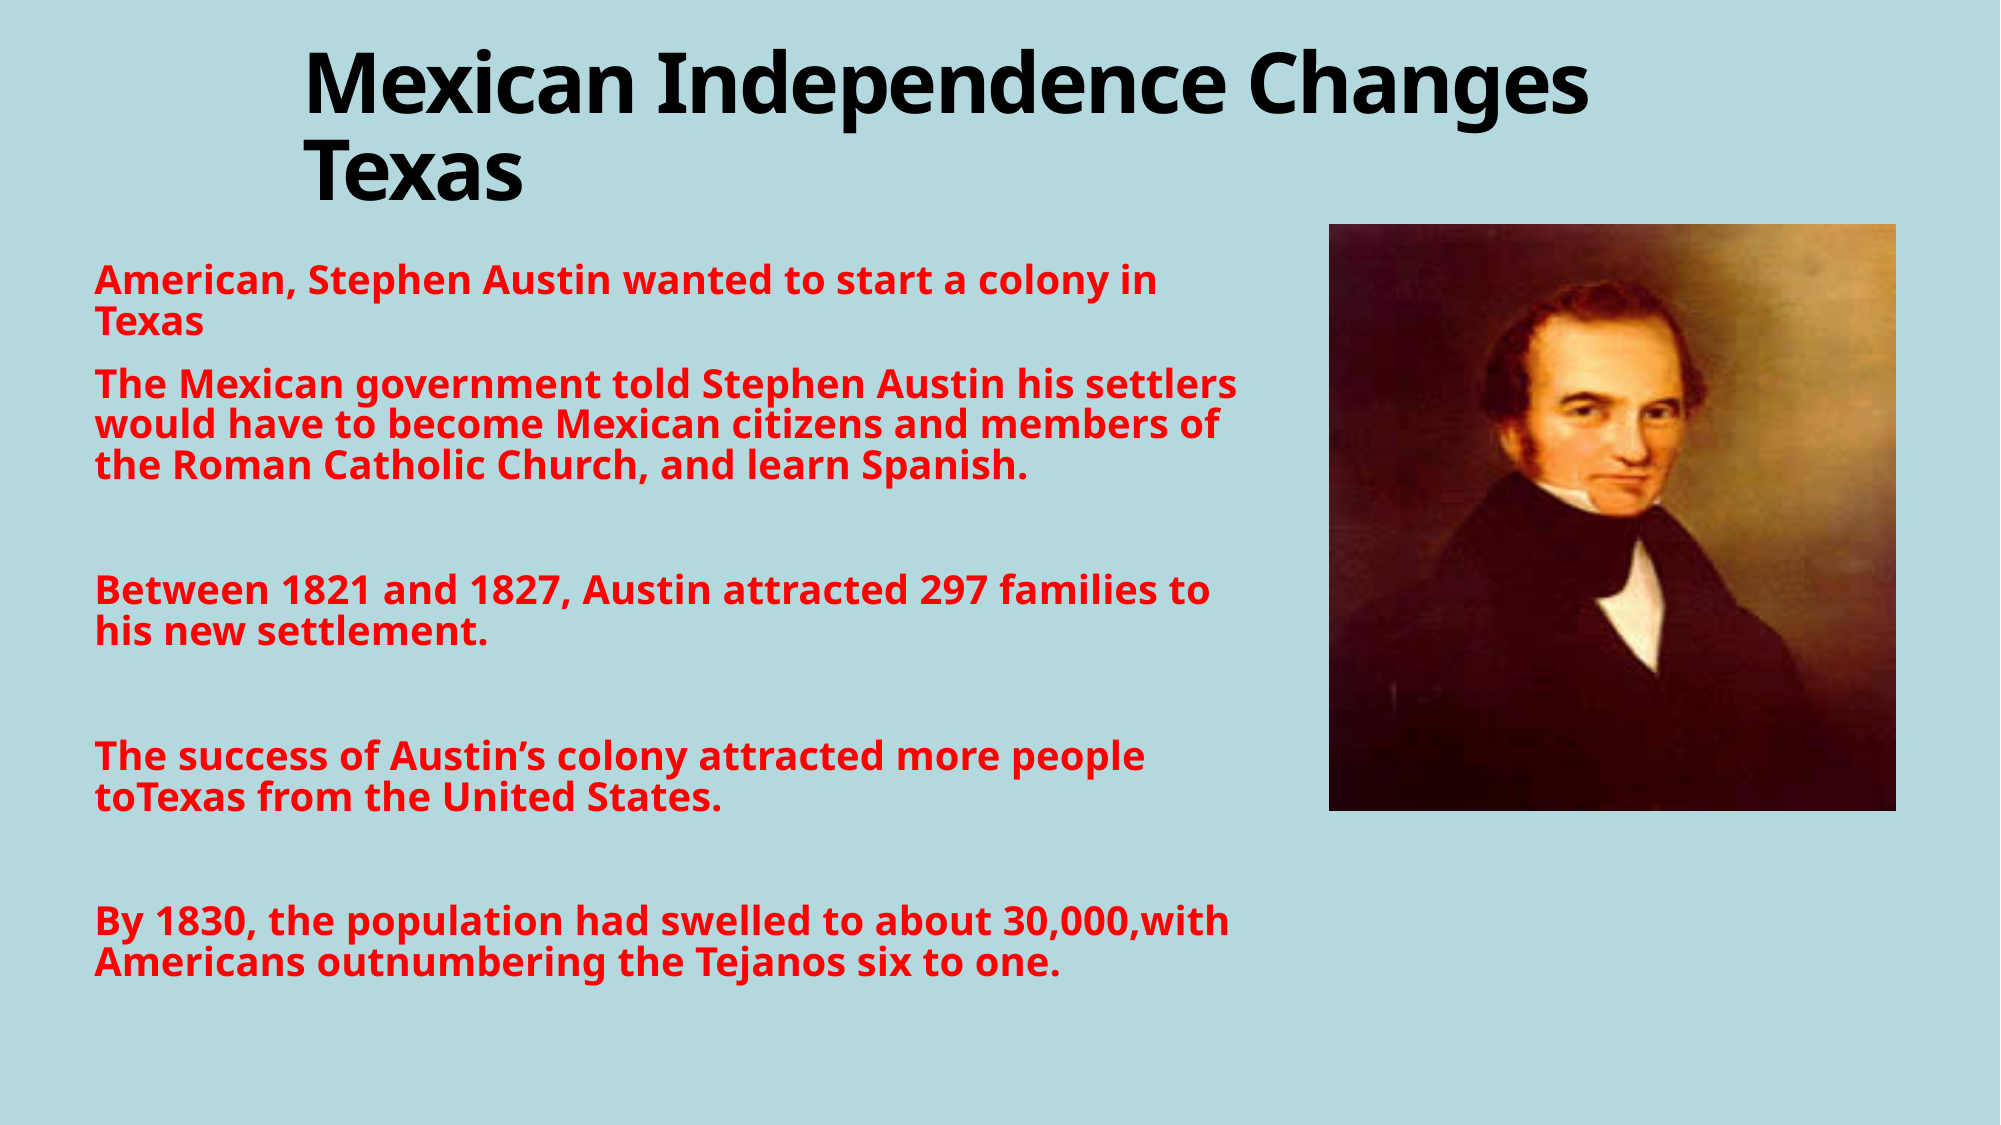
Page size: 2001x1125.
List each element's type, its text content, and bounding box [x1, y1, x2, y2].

title Mexican Independence Changes Texas [287, 37, 1613, 225]
list American, Stephen Austin wanted to start a colony in Texas The Mexican government told Stephen Austin his settlers would have to become Mexican citizens and members of the Roman Catholic Church, and learn Spanish. Between 1821 and 1827, Austin attracted 297 families to his new settlement. The success of Austin’s colony attracted more people toTexas from the United States. By 1830, the population had swelled to about 30,000,with Americans outnumbering the Tejanos six to one. [66, 254, 1256, 1063]
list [1328, 224, 1896, 812]
